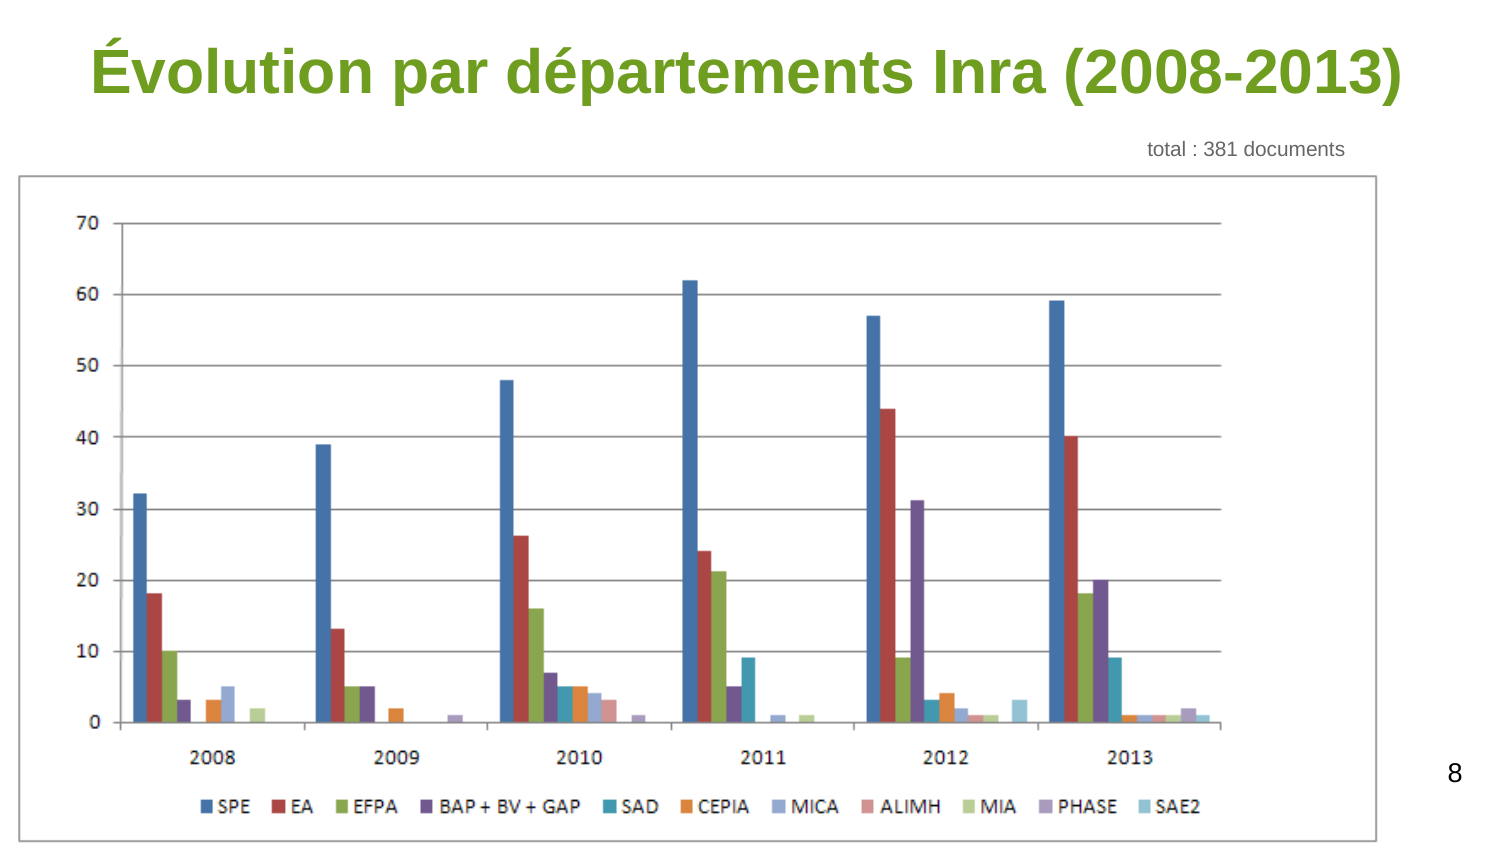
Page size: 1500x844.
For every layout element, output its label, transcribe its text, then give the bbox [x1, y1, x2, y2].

slide_number 8 [1383, 740, 1478, 782]
text_box total : 381 documents [1132, 113, 1362, 172]
picture [16, 174, 1379, 844]
title Évolution par départements Inra (2008-2013) [75, 16, 1425, 158]
